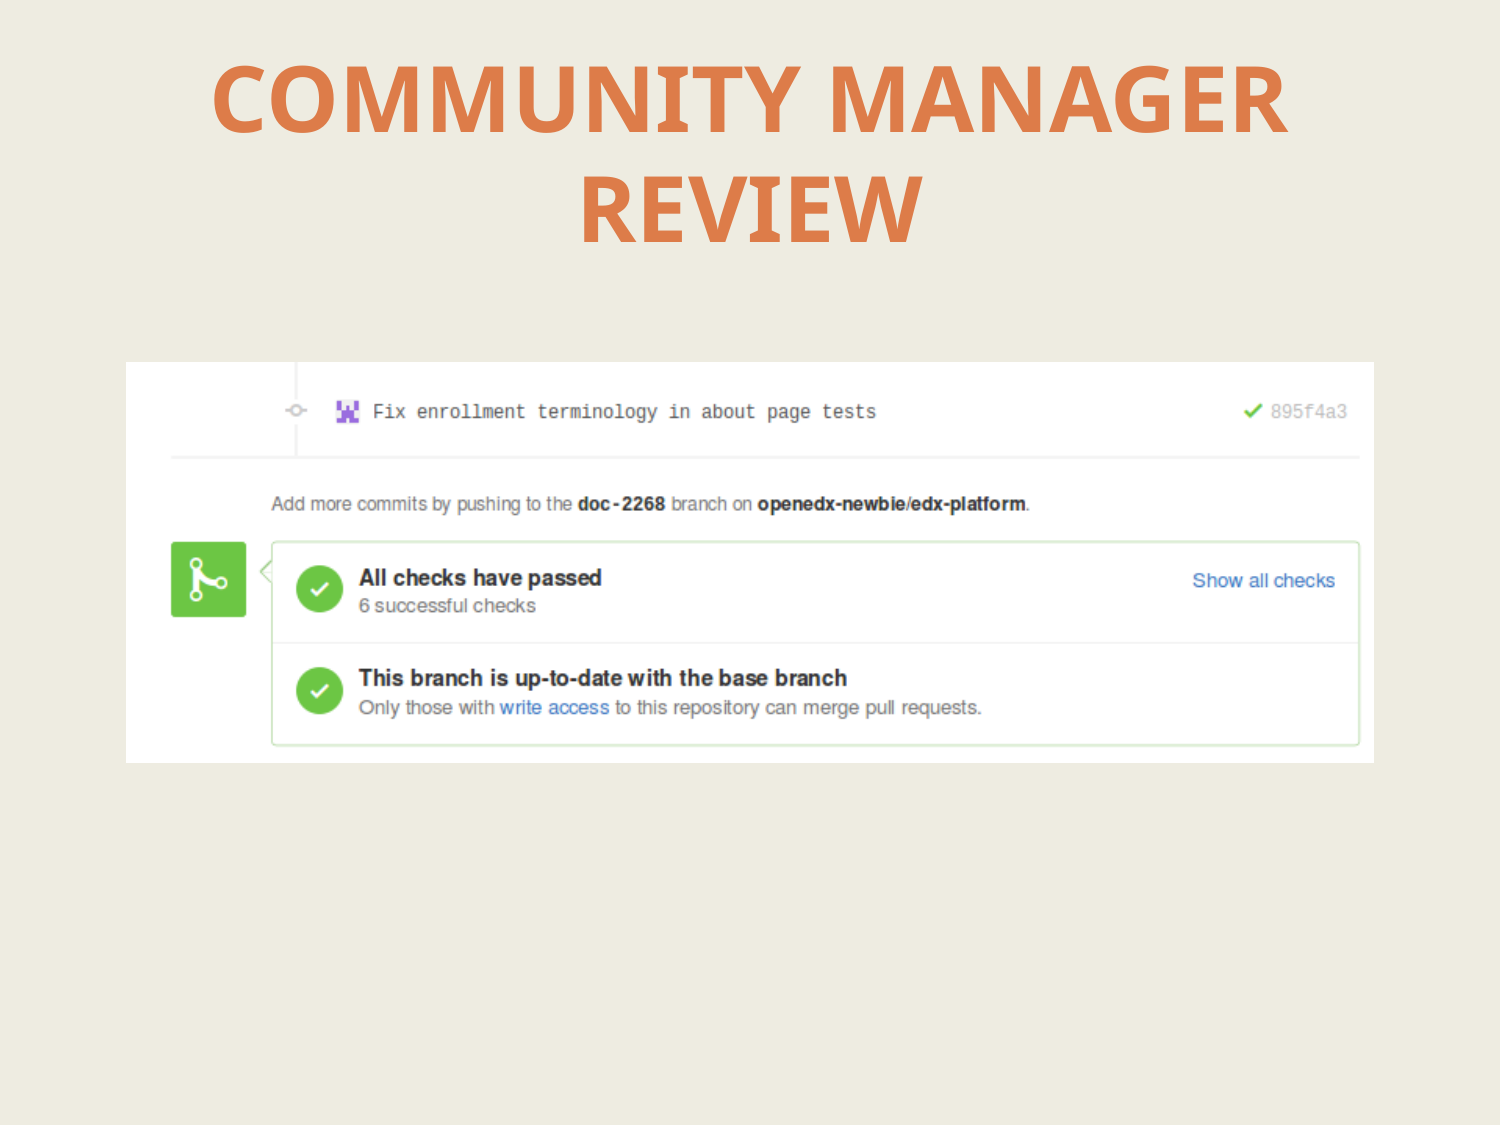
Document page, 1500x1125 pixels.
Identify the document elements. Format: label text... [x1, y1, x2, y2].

title COMMUNITY MANAGER REVIEW [75, 57, 1425, 246]
picture [126, 362, 1374, 763]
